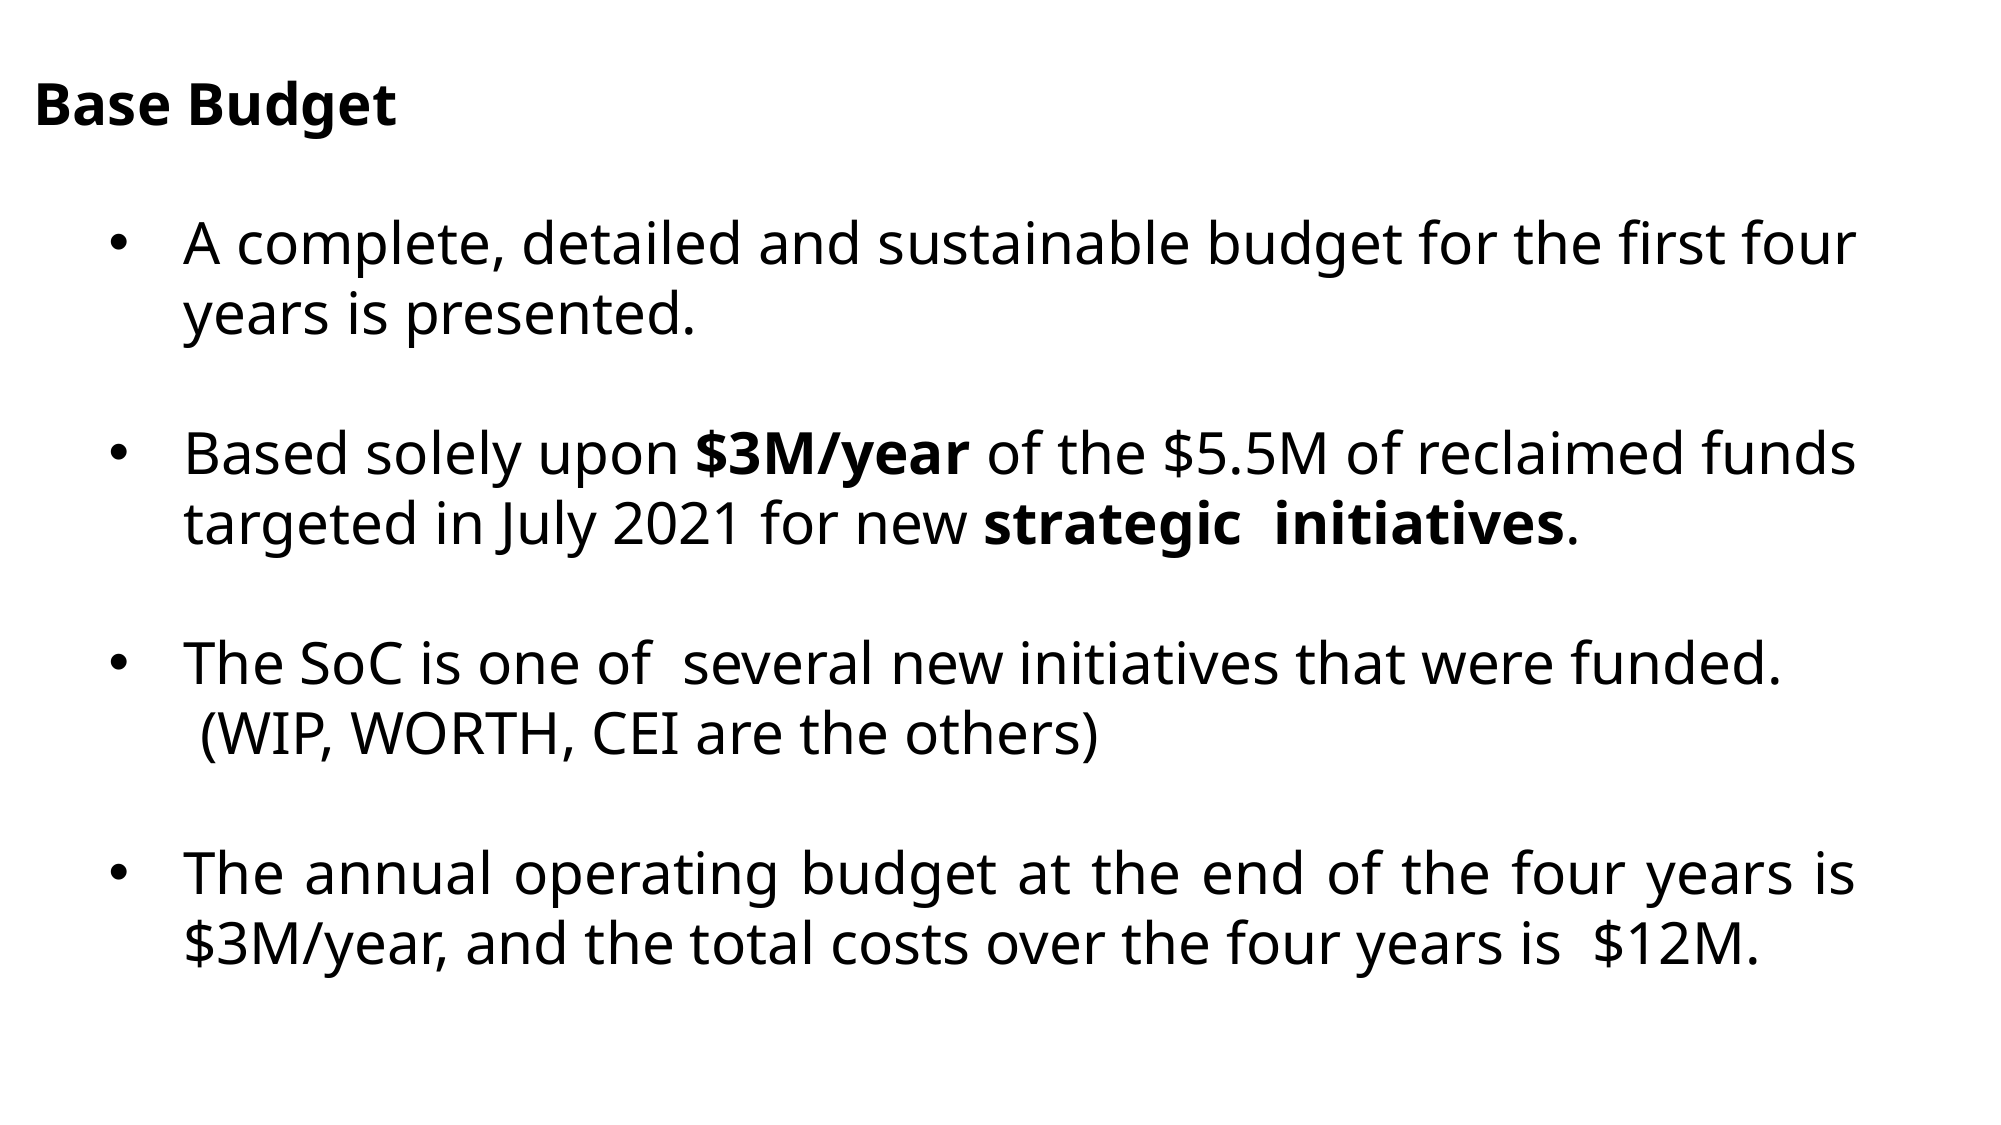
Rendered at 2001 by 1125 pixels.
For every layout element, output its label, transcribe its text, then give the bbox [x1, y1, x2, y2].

text_box Base Budget A complete, detailed and sustainable budget for the first four years is presented. Based solely upon $3M/year of the $5.5M of reclaimed funds targeted in July 2021 for new strategic initiatives. The SoC is one of several new initiatives that were funded. (WIP, WORTH, CEI are the others) The annual operating budget at the end of the four years is $3M/year, and the total costs over the four years is $12M. [18, 59, 1873, 1099]
